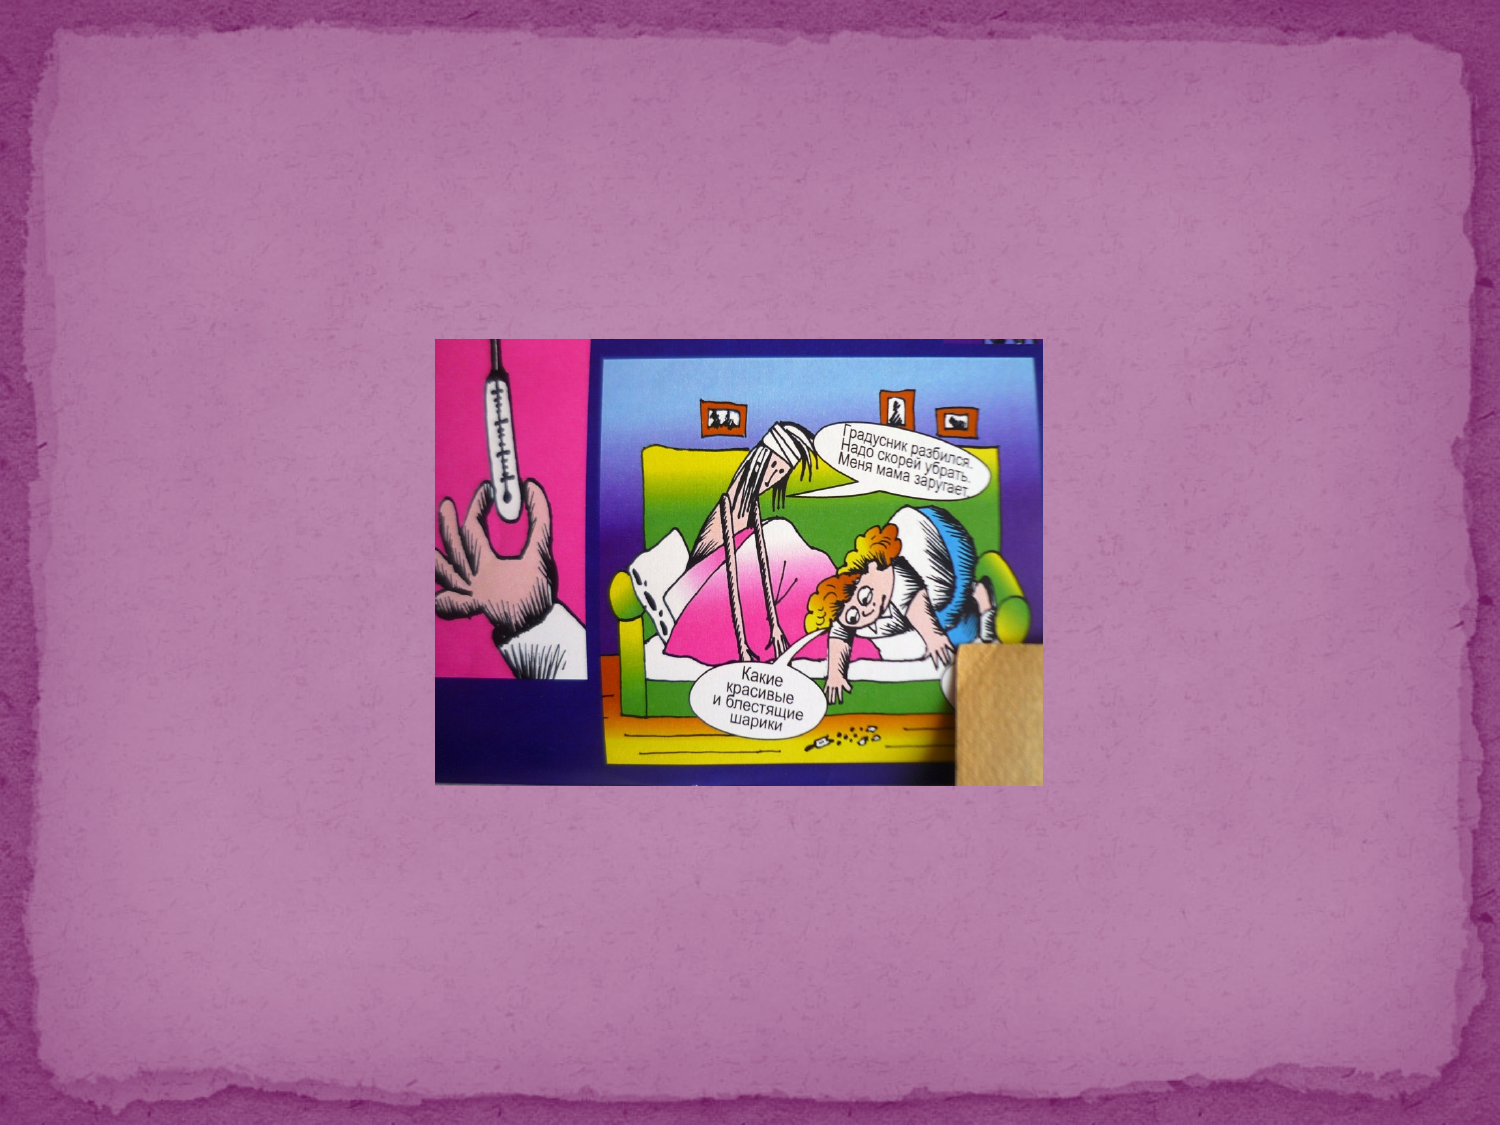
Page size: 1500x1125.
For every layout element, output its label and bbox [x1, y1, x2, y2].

picture [435, 339, 1044, 786]
